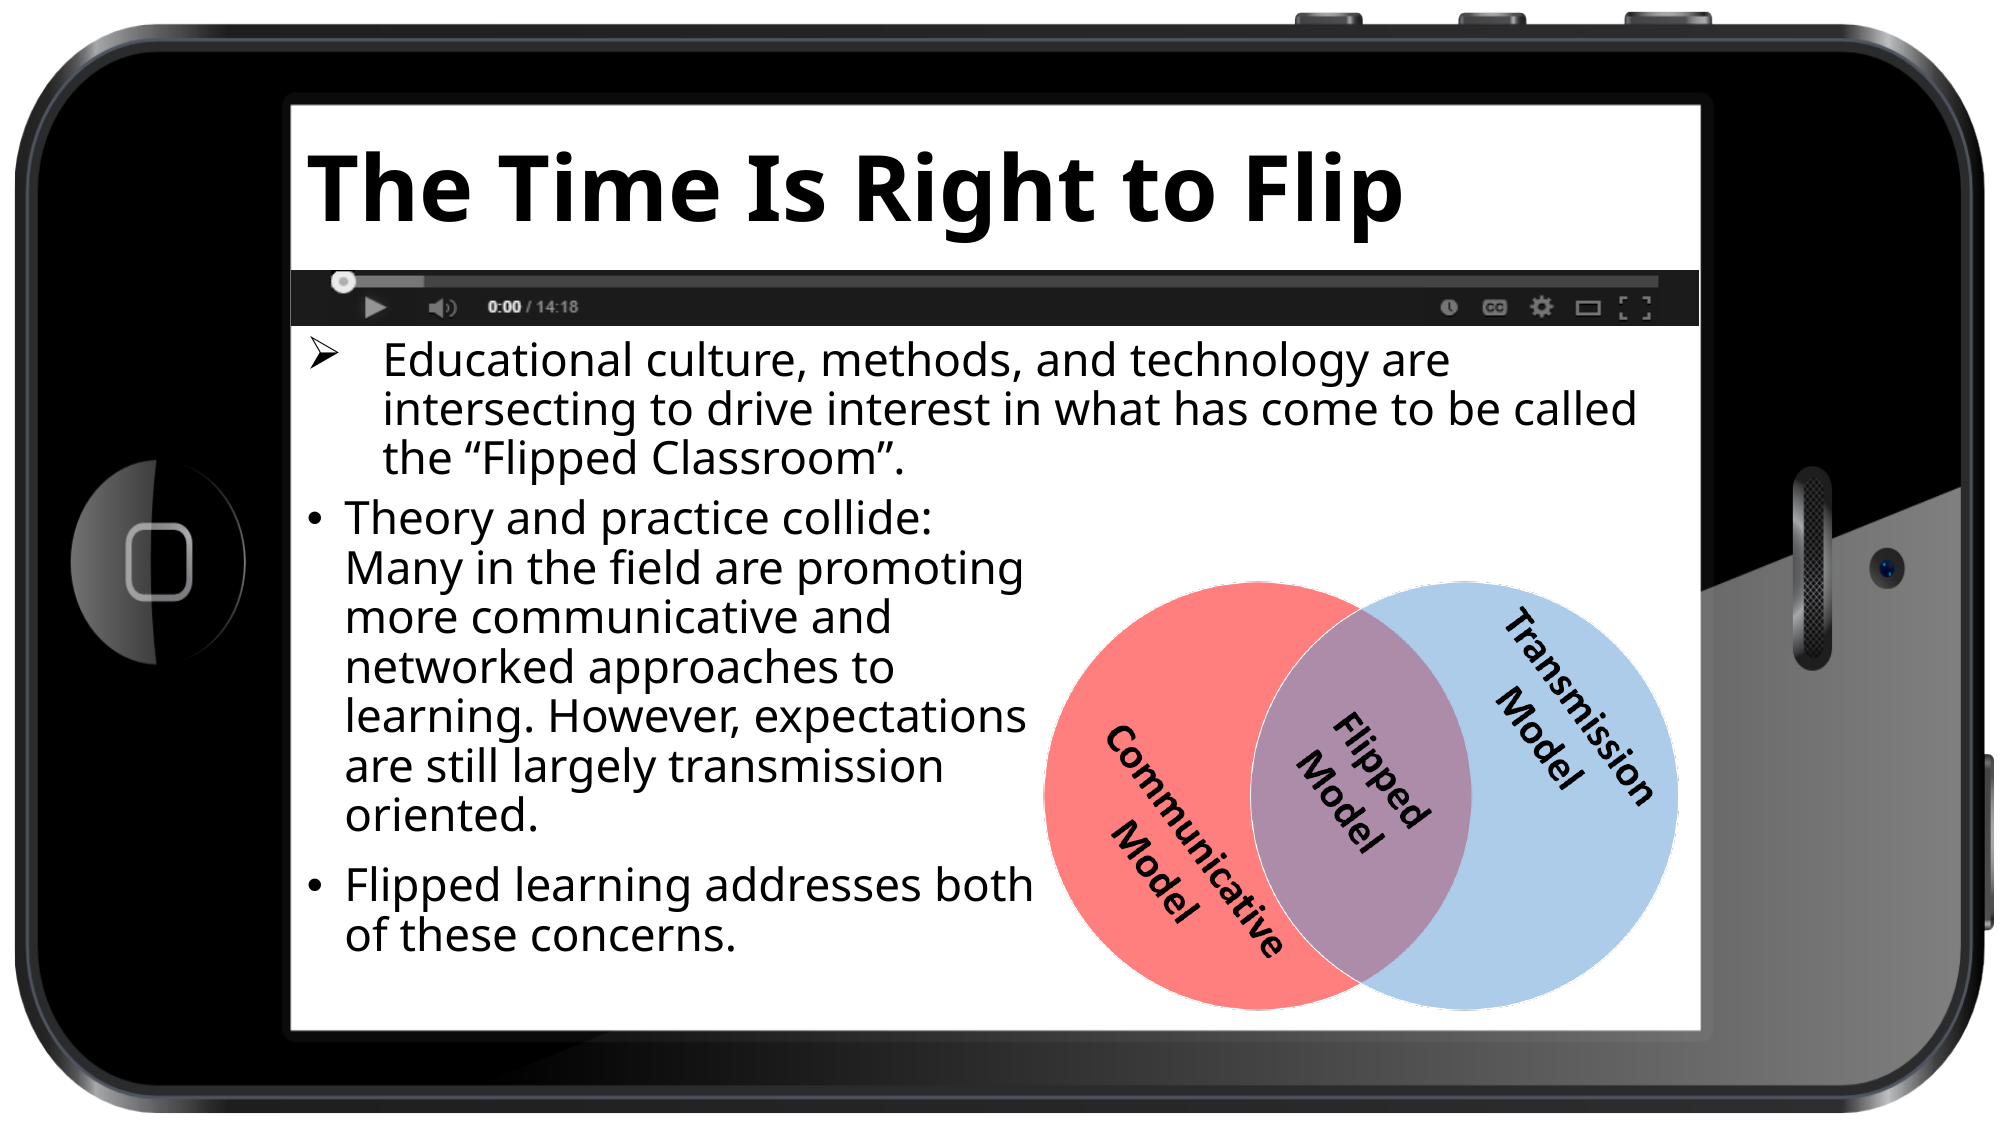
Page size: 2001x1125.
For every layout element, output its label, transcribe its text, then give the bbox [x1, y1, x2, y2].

text_box Theory and practice collide: Many in the field are promoting more communicative and networked approaches to learning. However, expectations are still largely transmission oriented. Flipped learning addresses both of these concerns. [291, 487, 1060, 1016]
list Educational culture, methods, and technology are intersecting to drive interest in what has come to be called the “Flipped Classroom”. [291, 329, 1699, 515]
title The Time Is Right to Flip [291, 105, 1699, 278]
picture [14, 0, 1994, 1125]
